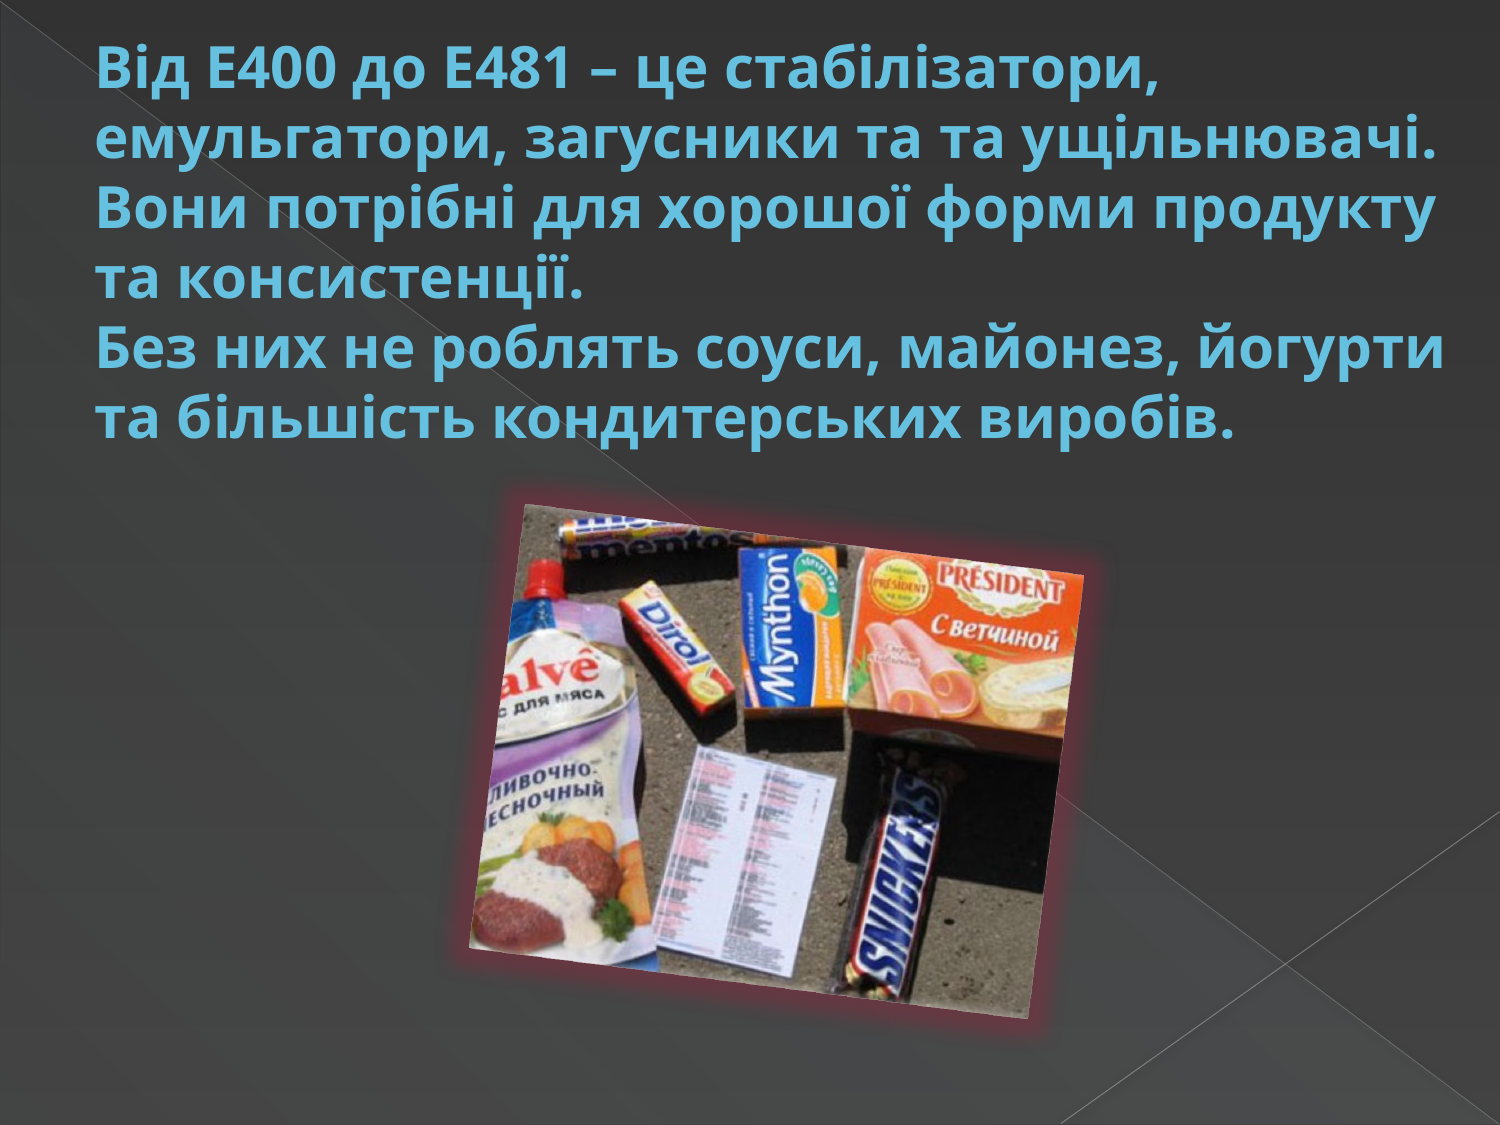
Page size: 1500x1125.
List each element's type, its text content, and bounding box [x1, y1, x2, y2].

title Від Е400 до Е481 – це стабілізатори, емульгатори, загусники та та ущільнювачі. Вони потрібні для хорошої форми продукту та консистенції. Без них не роблять соуси, майонез, йогурти та більшість кондитерських виробів. [0, 0, 1500, 598]
picture [470, 505, 1083, 1018]
